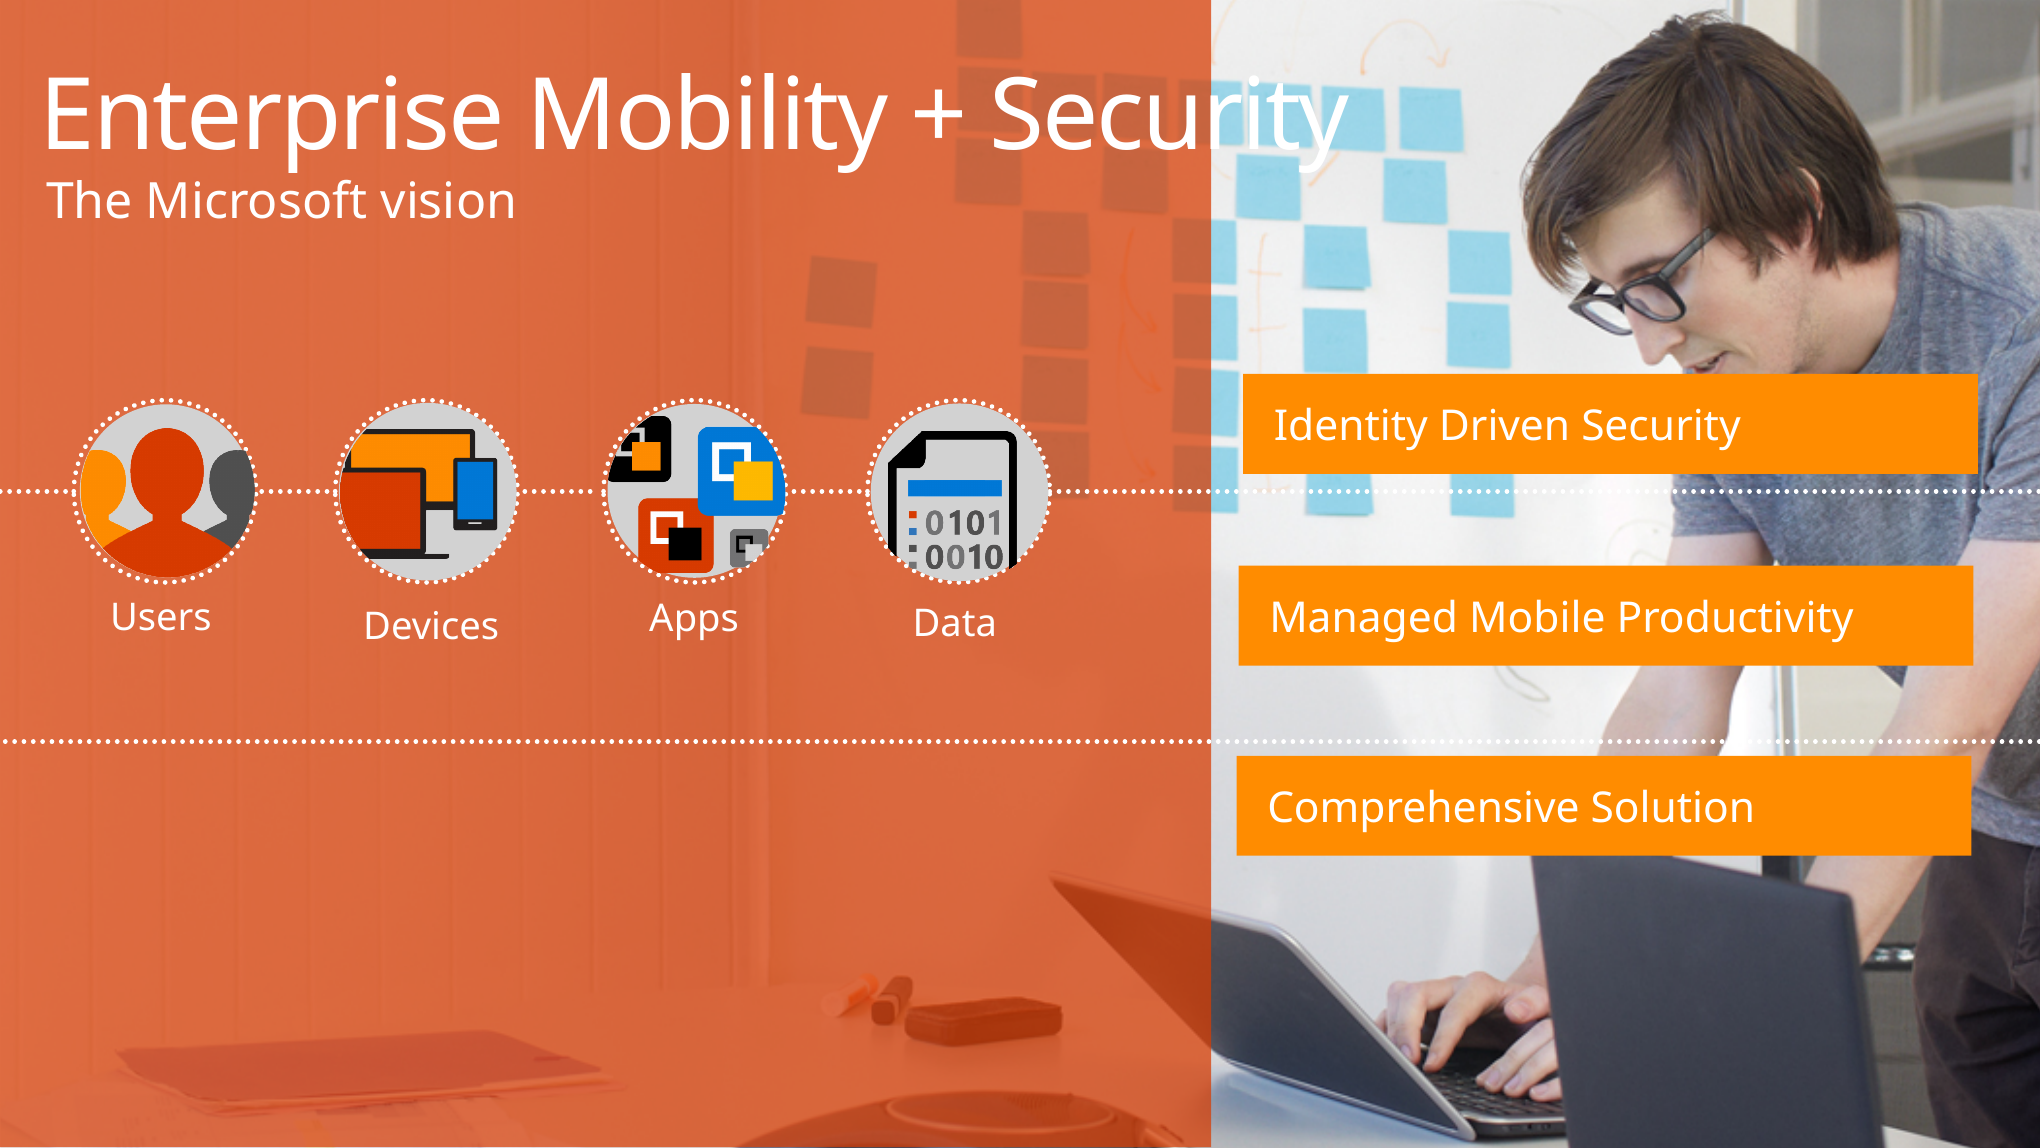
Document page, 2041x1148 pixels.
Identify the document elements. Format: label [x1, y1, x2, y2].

text_box [11, 403, 311, 648]
picture [0, 492, 2040, 741]
text_box [631, 403, 822, 650]
picture [0, 742, 2040, 1148]
text_box [822, 403, 1087, 655]
text_box [231, 402, 631, 658]
picture [0, 0, 2040, 490]
